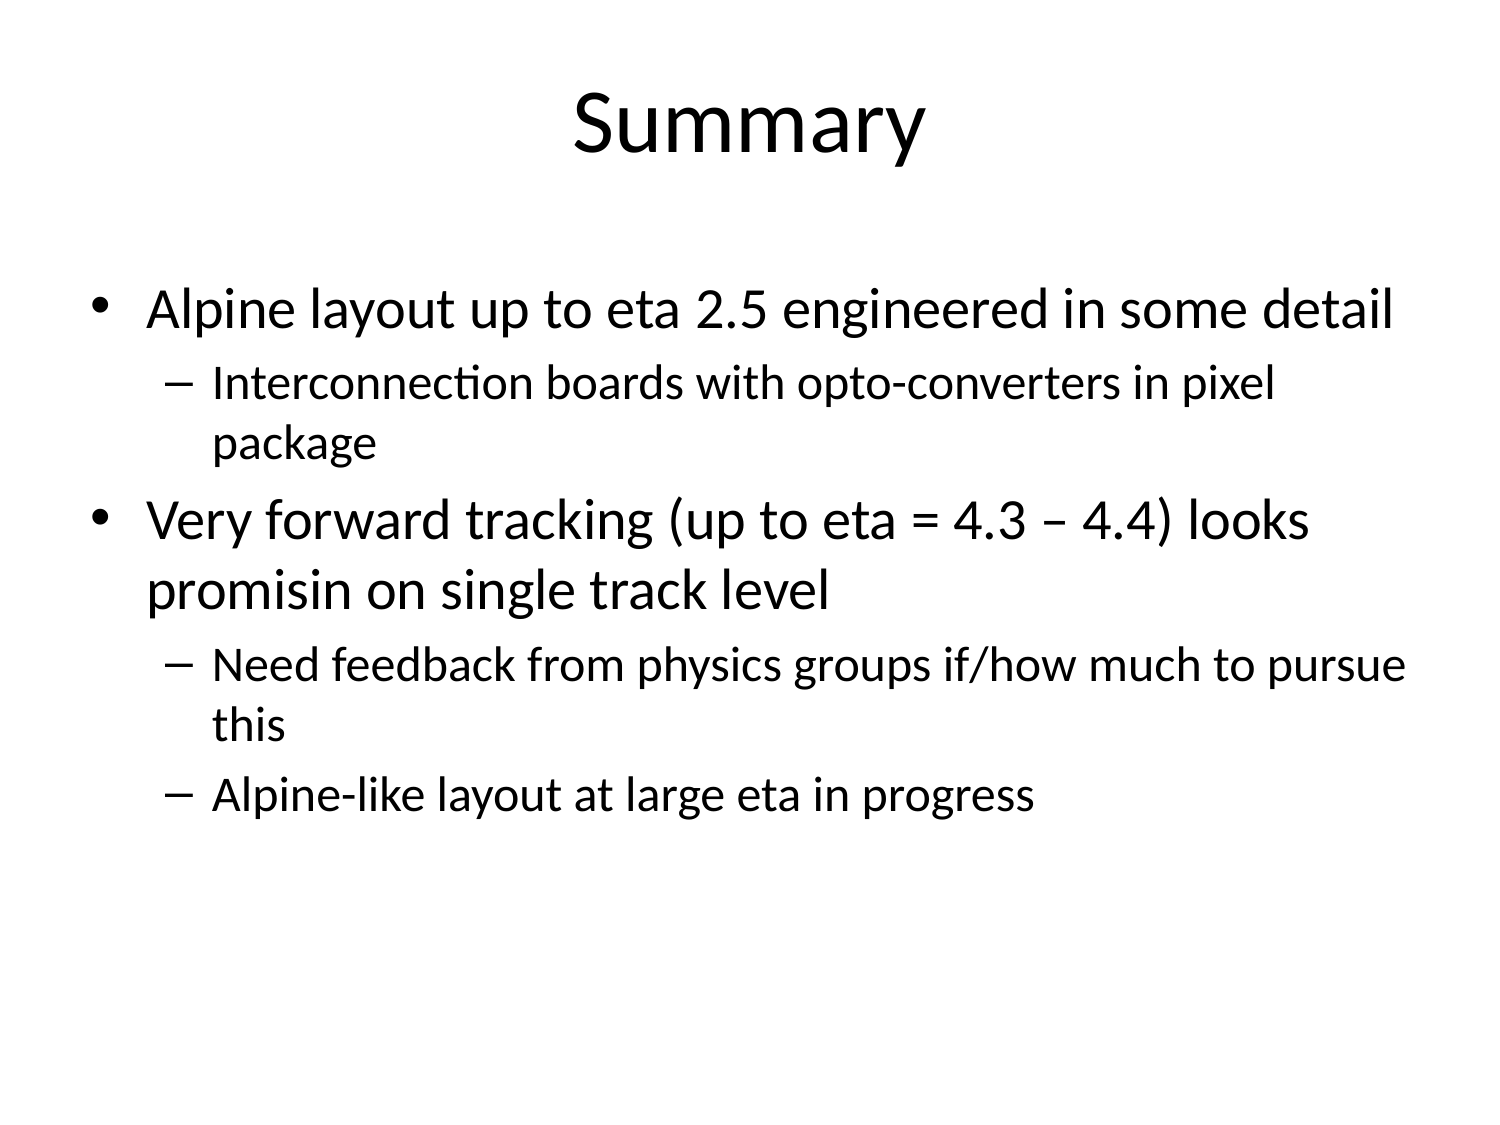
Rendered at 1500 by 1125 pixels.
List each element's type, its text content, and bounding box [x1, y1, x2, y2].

title Summary [75, 45, 1425, 187]
list Alpine layout up to eta 2.5 engineered in some detail Interconnection boards with opto-converters in pixel package Very forward tracking (up to eta = 4.3 – 4.4) looks promisin on single track level Need feedback from physics groups if/how much to pursue this Alpine-like layout at large eta in progress [75, 262, 1425, 1005]
